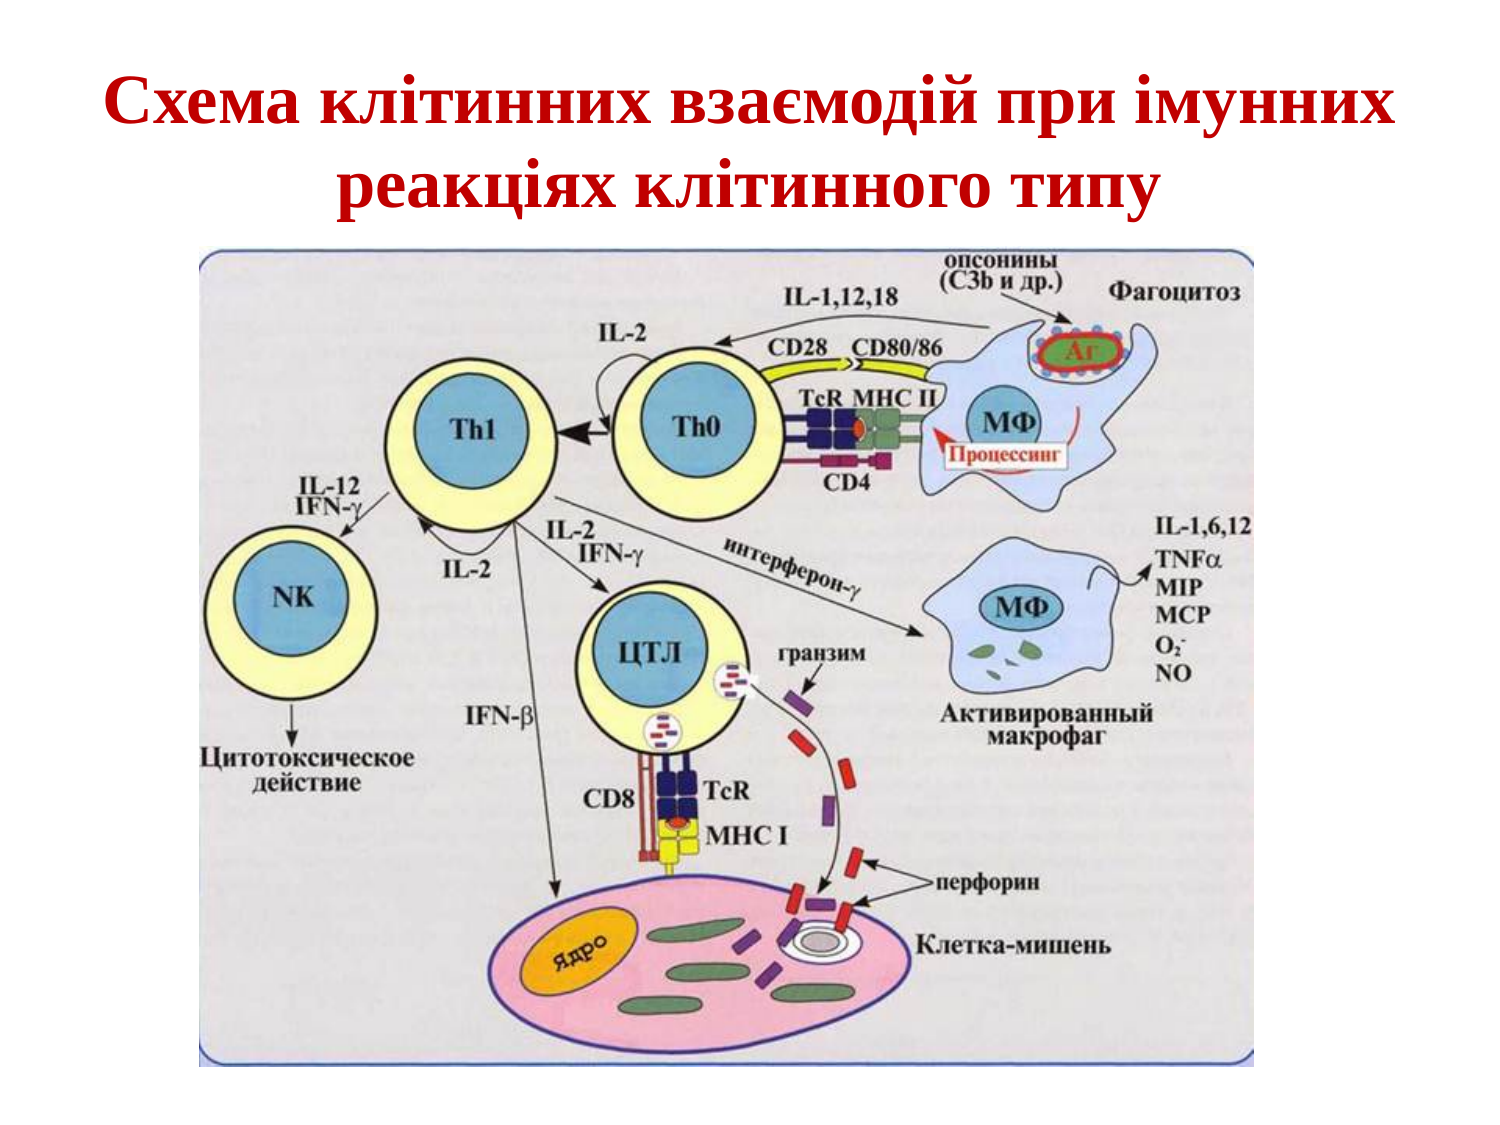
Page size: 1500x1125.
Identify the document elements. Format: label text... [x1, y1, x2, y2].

text_box Схема клітинних взаємодій при імунних реакціях клітинного типу [74, 45, 1425, 233]
picture [198, 245, 1255, 1067]
